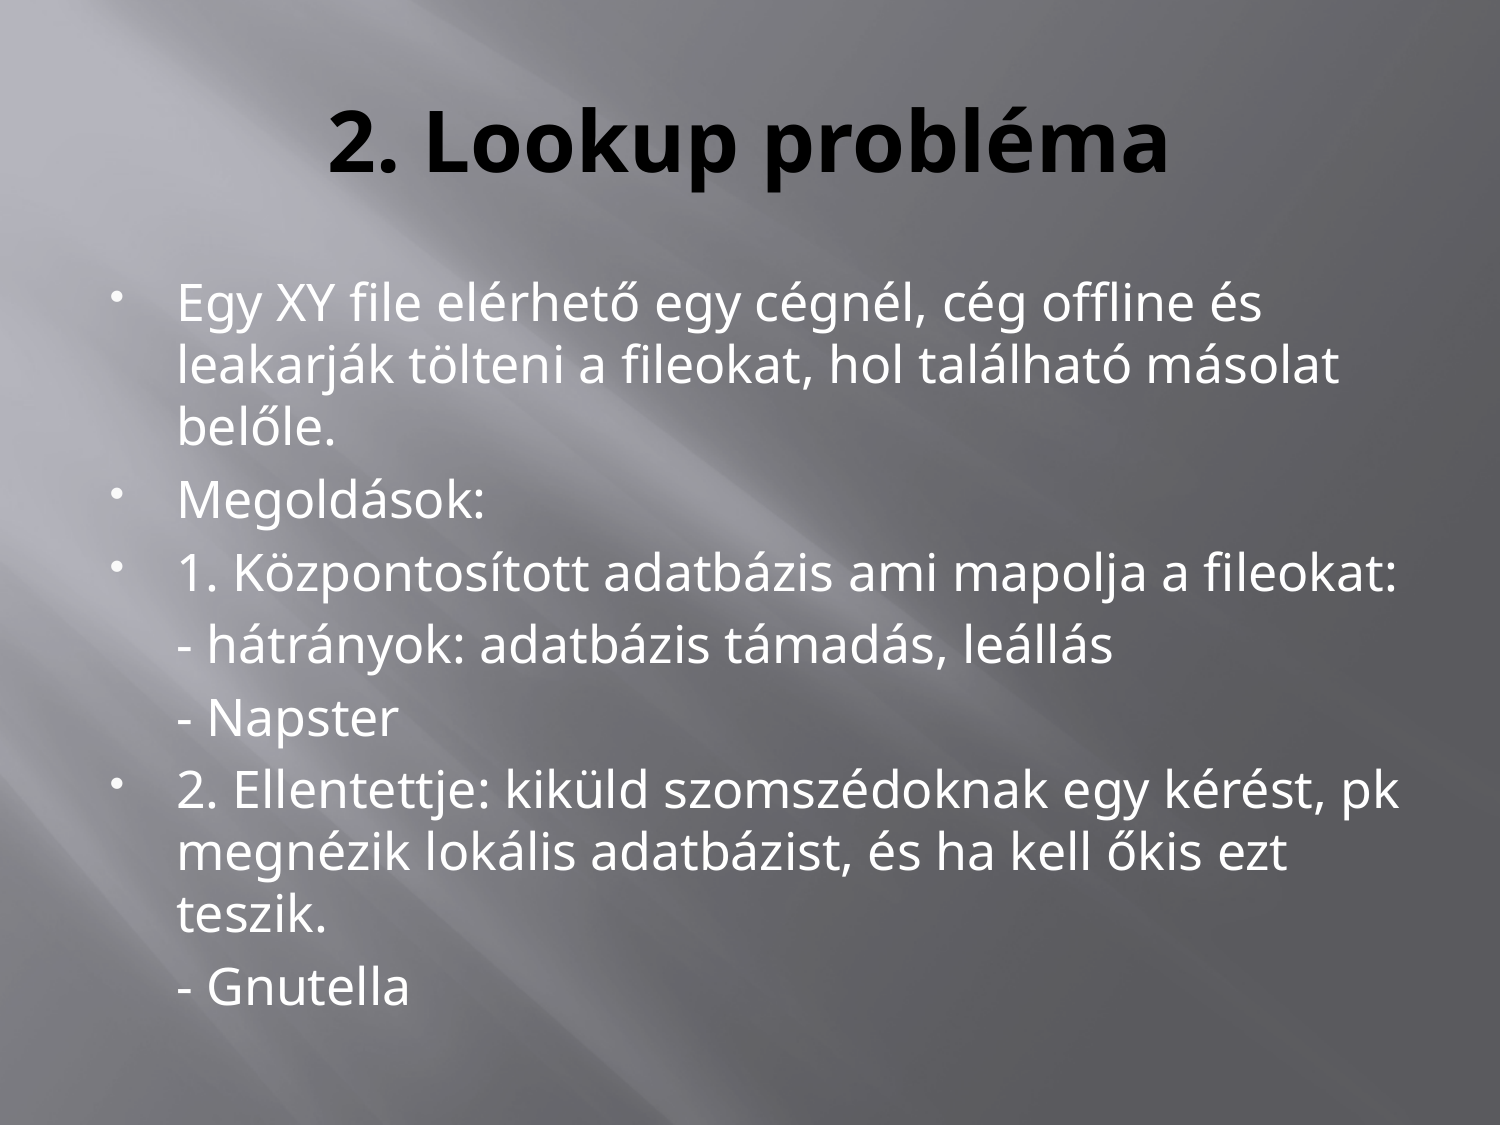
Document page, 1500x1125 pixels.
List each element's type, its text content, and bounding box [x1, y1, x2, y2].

list Egy XY file elérhető egy cégnél, cég offline és leakarják tölteni a fileokat, hol található másolat belőle. Megoldások: 1. Központosított adatbázis ami mapolja a fileokat: - hátrányok: adatbázis támadás, leállás - Napster 2. Ellentettje: kiküld szomszédoknak egy kérést, pk megnézik lokális adatbázist, és ha kell őkis ezt teszik. - Gnutella [75, 262, 1425, 1035]
title 2. Lookup probléma [75, 45, 1425, 233]
